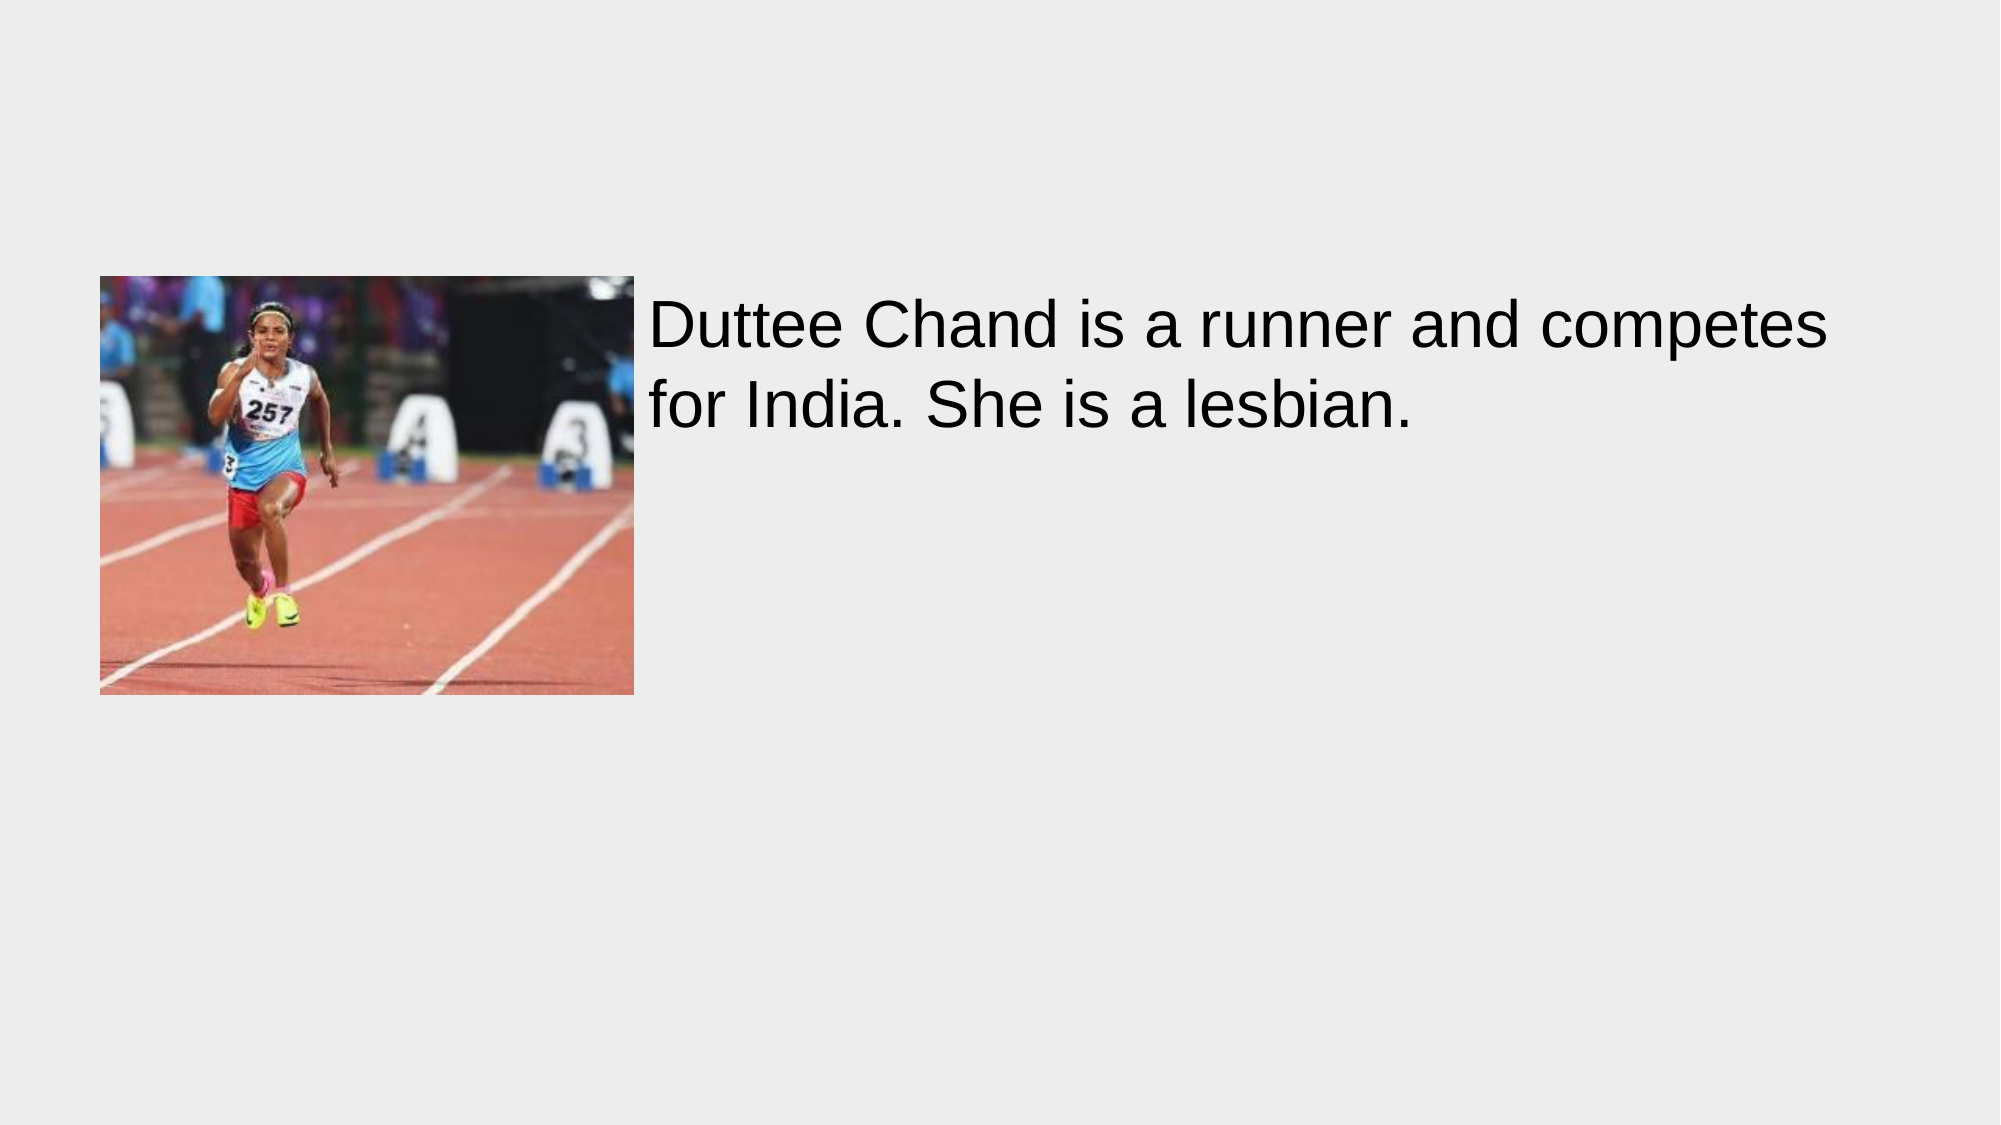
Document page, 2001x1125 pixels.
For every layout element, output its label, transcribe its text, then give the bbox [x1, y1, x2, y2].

text_box Duttee Chand is a runner and competes for India. She is a lesbian. [634, 273, 1926, 449]
picture [99, 276, 635, 695]
text_box [1076, 305, 2000, 585]
